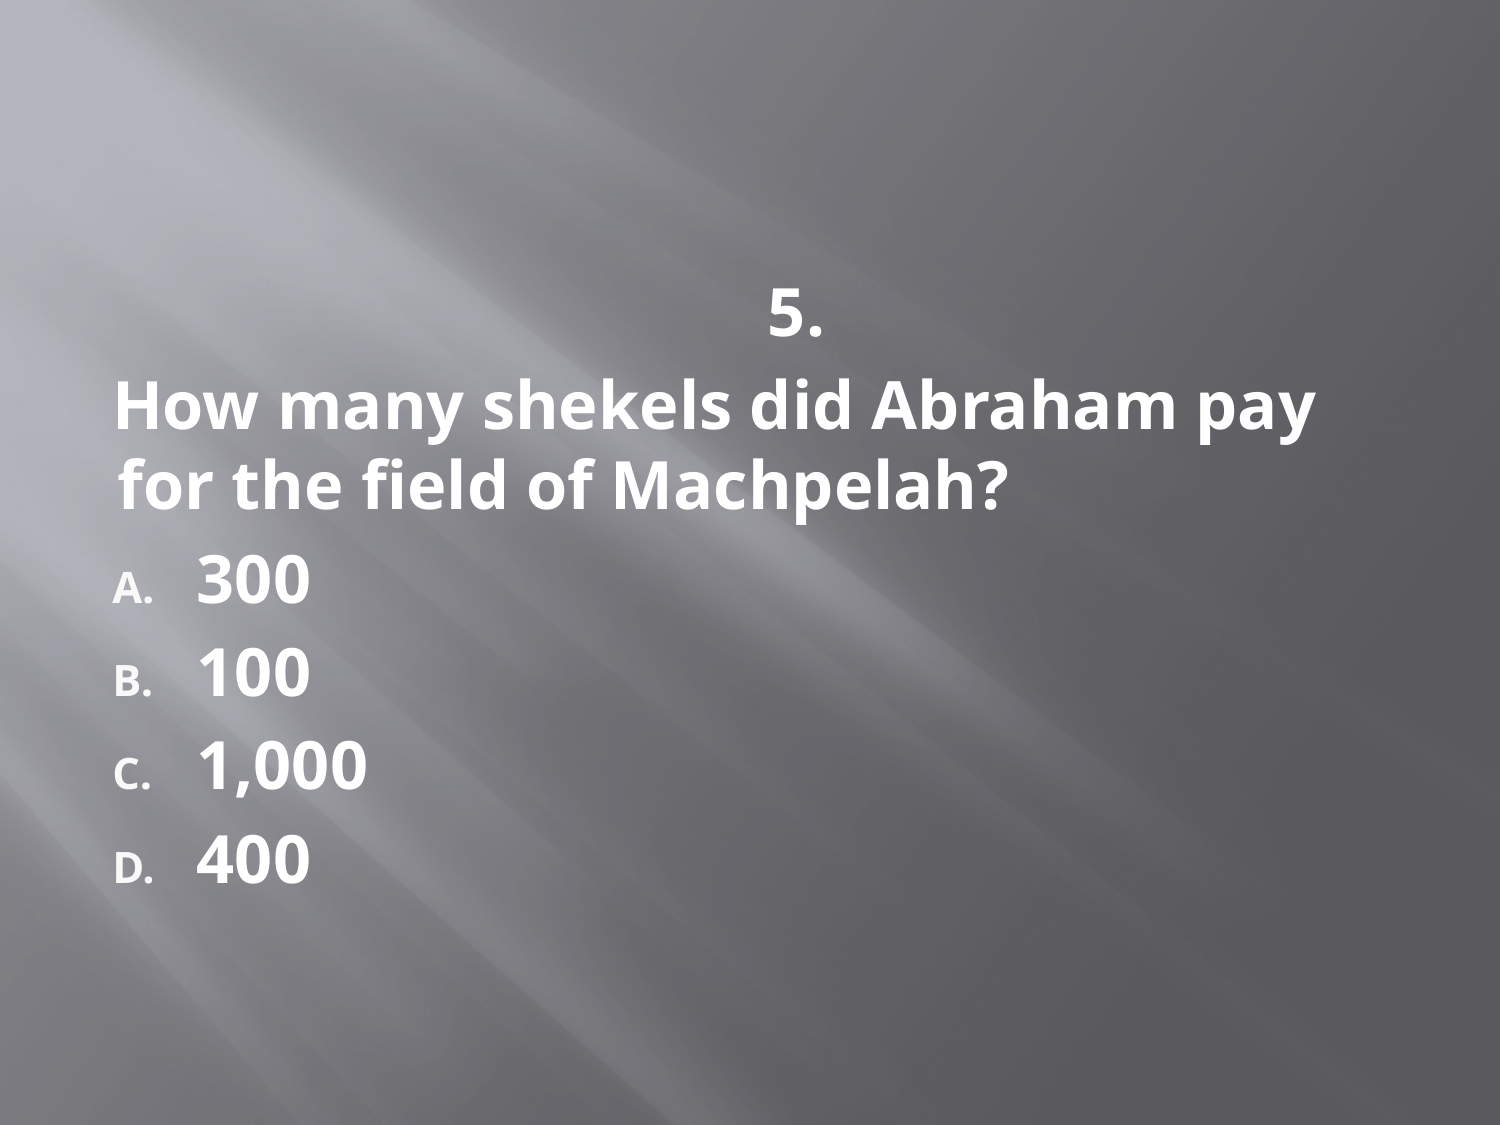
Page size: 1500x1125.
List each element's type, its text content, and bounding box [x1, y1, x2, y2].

list 5. How many shekels did Abraham pay for the field of Machpelah? 300 100 1,000 400 [75, 262, 1425, 1035]
